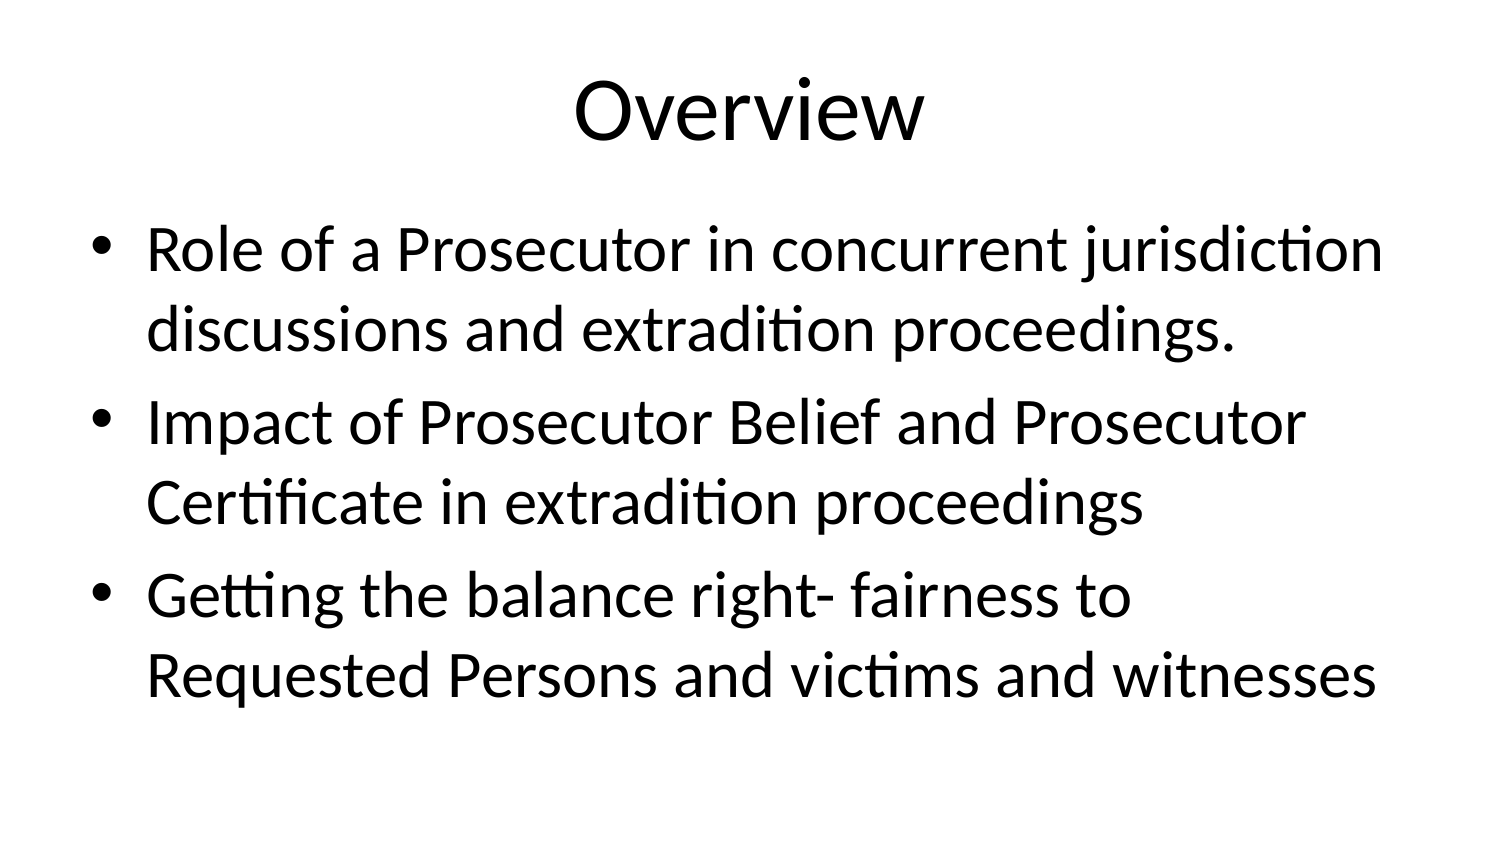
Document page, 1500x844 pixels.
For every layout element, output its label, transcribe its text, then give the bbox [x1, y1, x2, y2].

title Overview [75, 33, 1425, 175]
list Role of a Prosecutor in concurrent jurisdiction discussions and extradition proceedings. Impact of Prosecutor Belief and Prosecutor Certificate in extradition proceedings Getting the balance right- fairness to Requested Persons and victims and witnesses [75, 196, 1425, 754]
